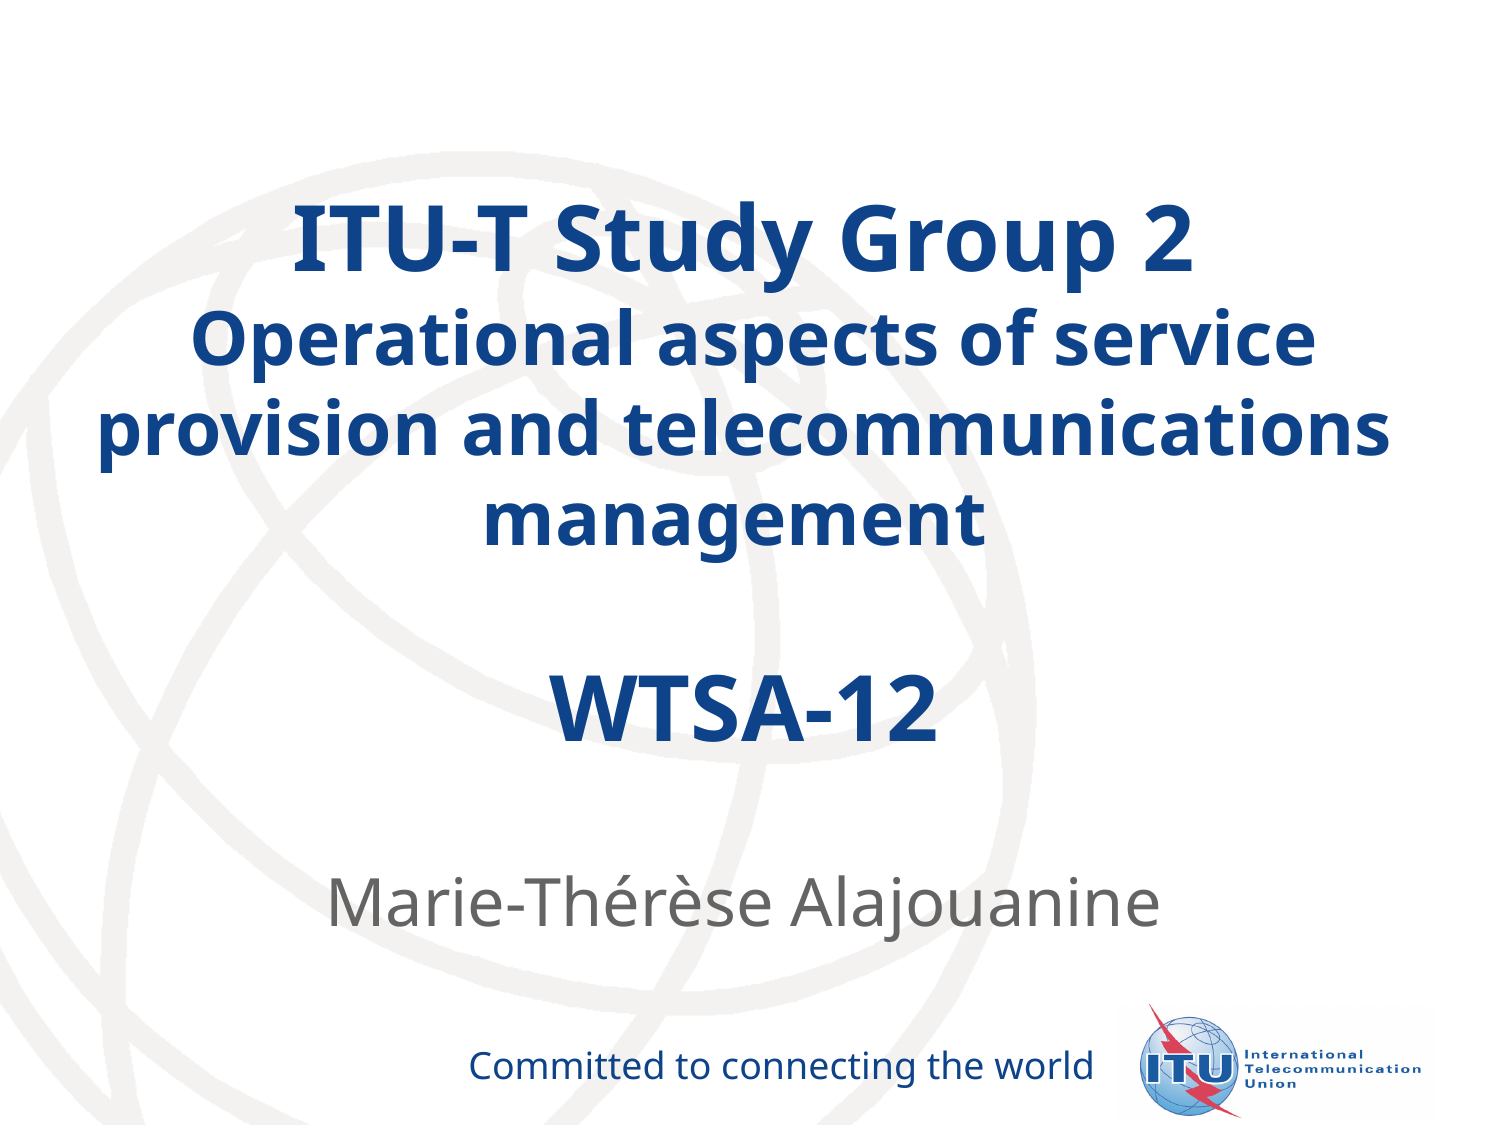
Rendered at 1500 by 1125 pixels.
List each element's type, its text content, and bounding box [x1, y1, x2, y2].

picture [0, 132, 1061, 1125]
text_box ITU-T Study Group 2 Operational aspects of service provision and telecommunications management WTSA-12 Marie-Thérèse Alajouanine [53, 172, 1436, 598]
